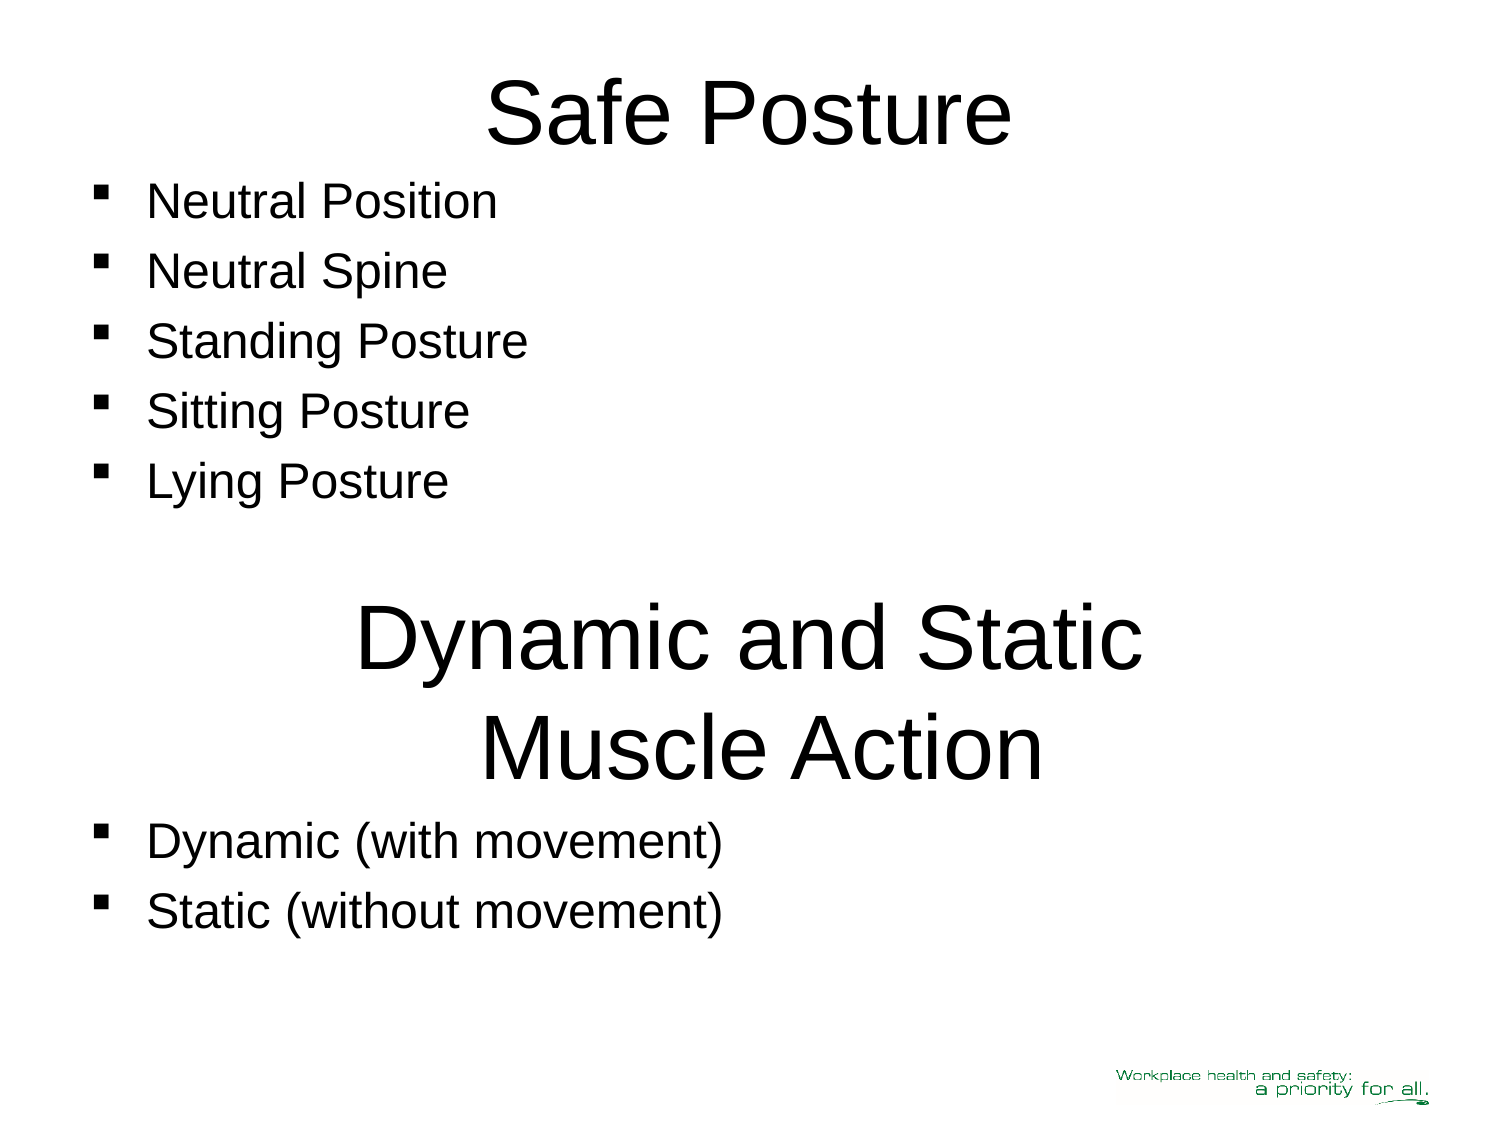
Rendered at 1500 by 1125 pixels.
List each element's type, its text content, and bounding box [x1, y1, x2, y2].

list Neutral Position Neutral Spine Standing Posture Sitting Posture Lying Posture Dynamic and Static Muscle Action Dynamic (with movement) Static (without movement) [75, 160, 1425, 1005]
title Safe Posture [75, 45, 1425, 160]
picture [1115, 1069, 1429, 1105]
